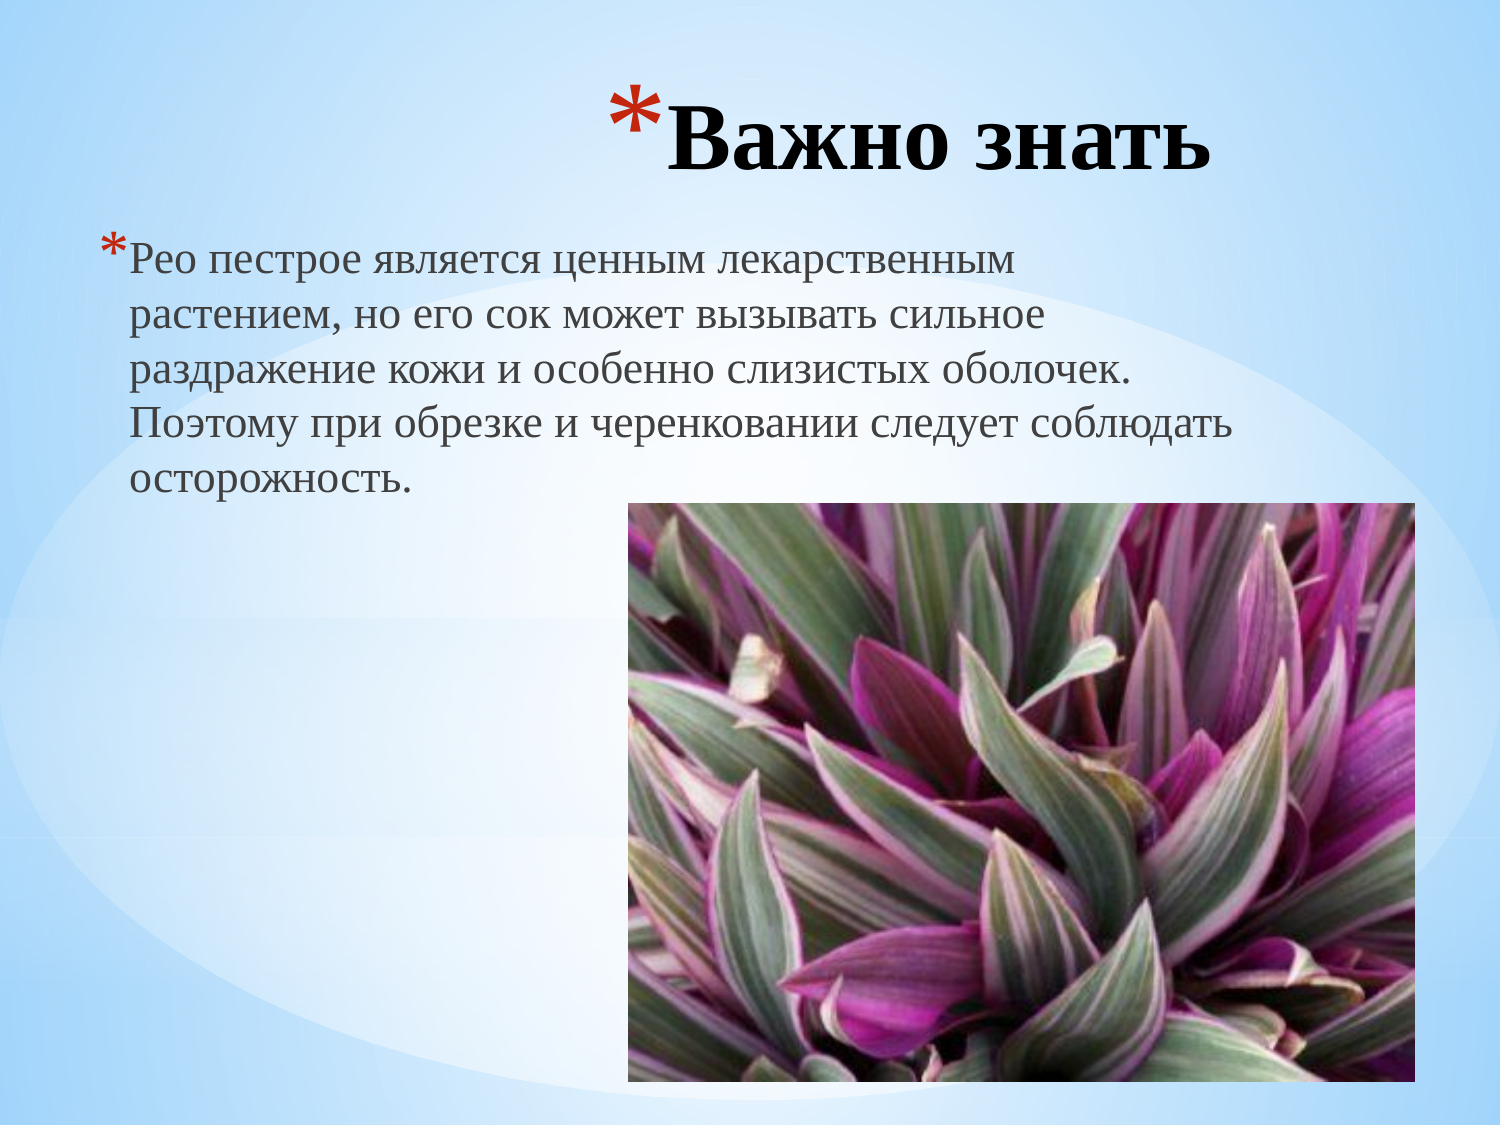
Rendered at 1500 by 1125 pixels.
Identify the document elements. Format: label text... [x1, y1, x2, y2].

title Важно знать [159, 66, 1228, 219]
picture [628, 503, 1415, 1083]
list Рео пестрое является ценным лекарственным растением, но его сок может вызывать сильное раздражение кожи и особенно слизистых оболочек. Поэтому при обрезке и черенковании следует соблюдать осторожность. [76, 219, 1256, 614]
